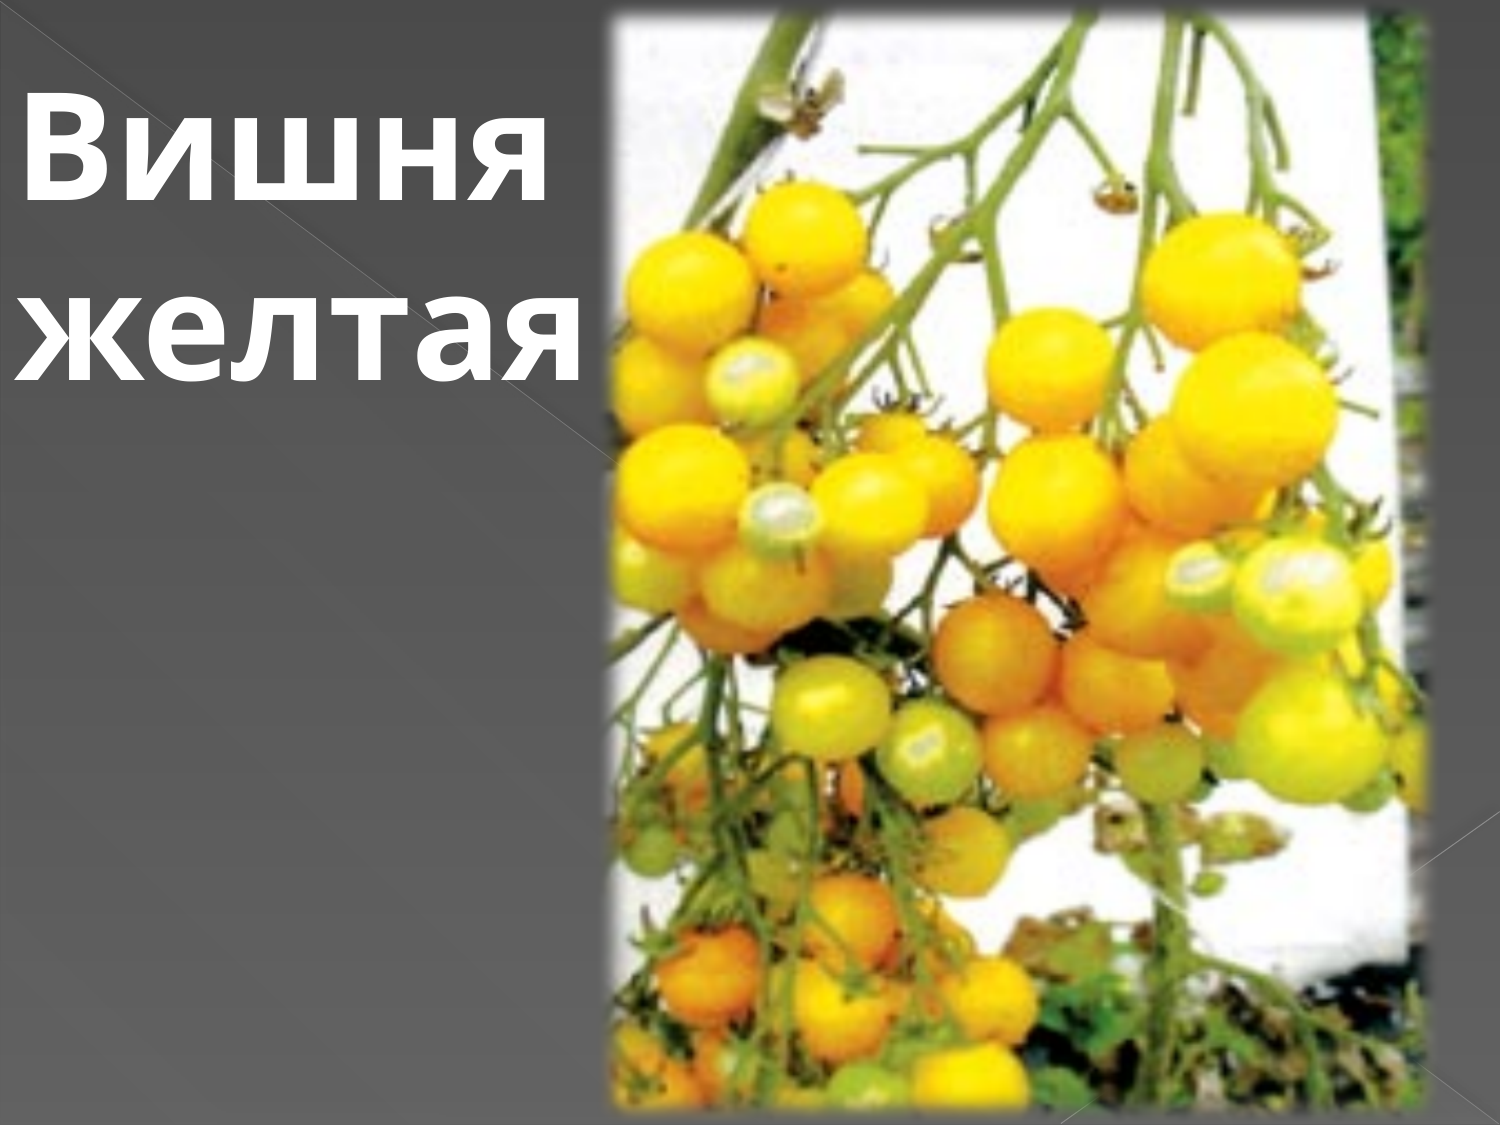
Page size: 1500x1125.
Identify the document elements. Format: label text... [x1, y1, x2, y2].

text_box Вишня желтая [0, 42, 586, 418]
picture [596, 0, 1442, 1125]
